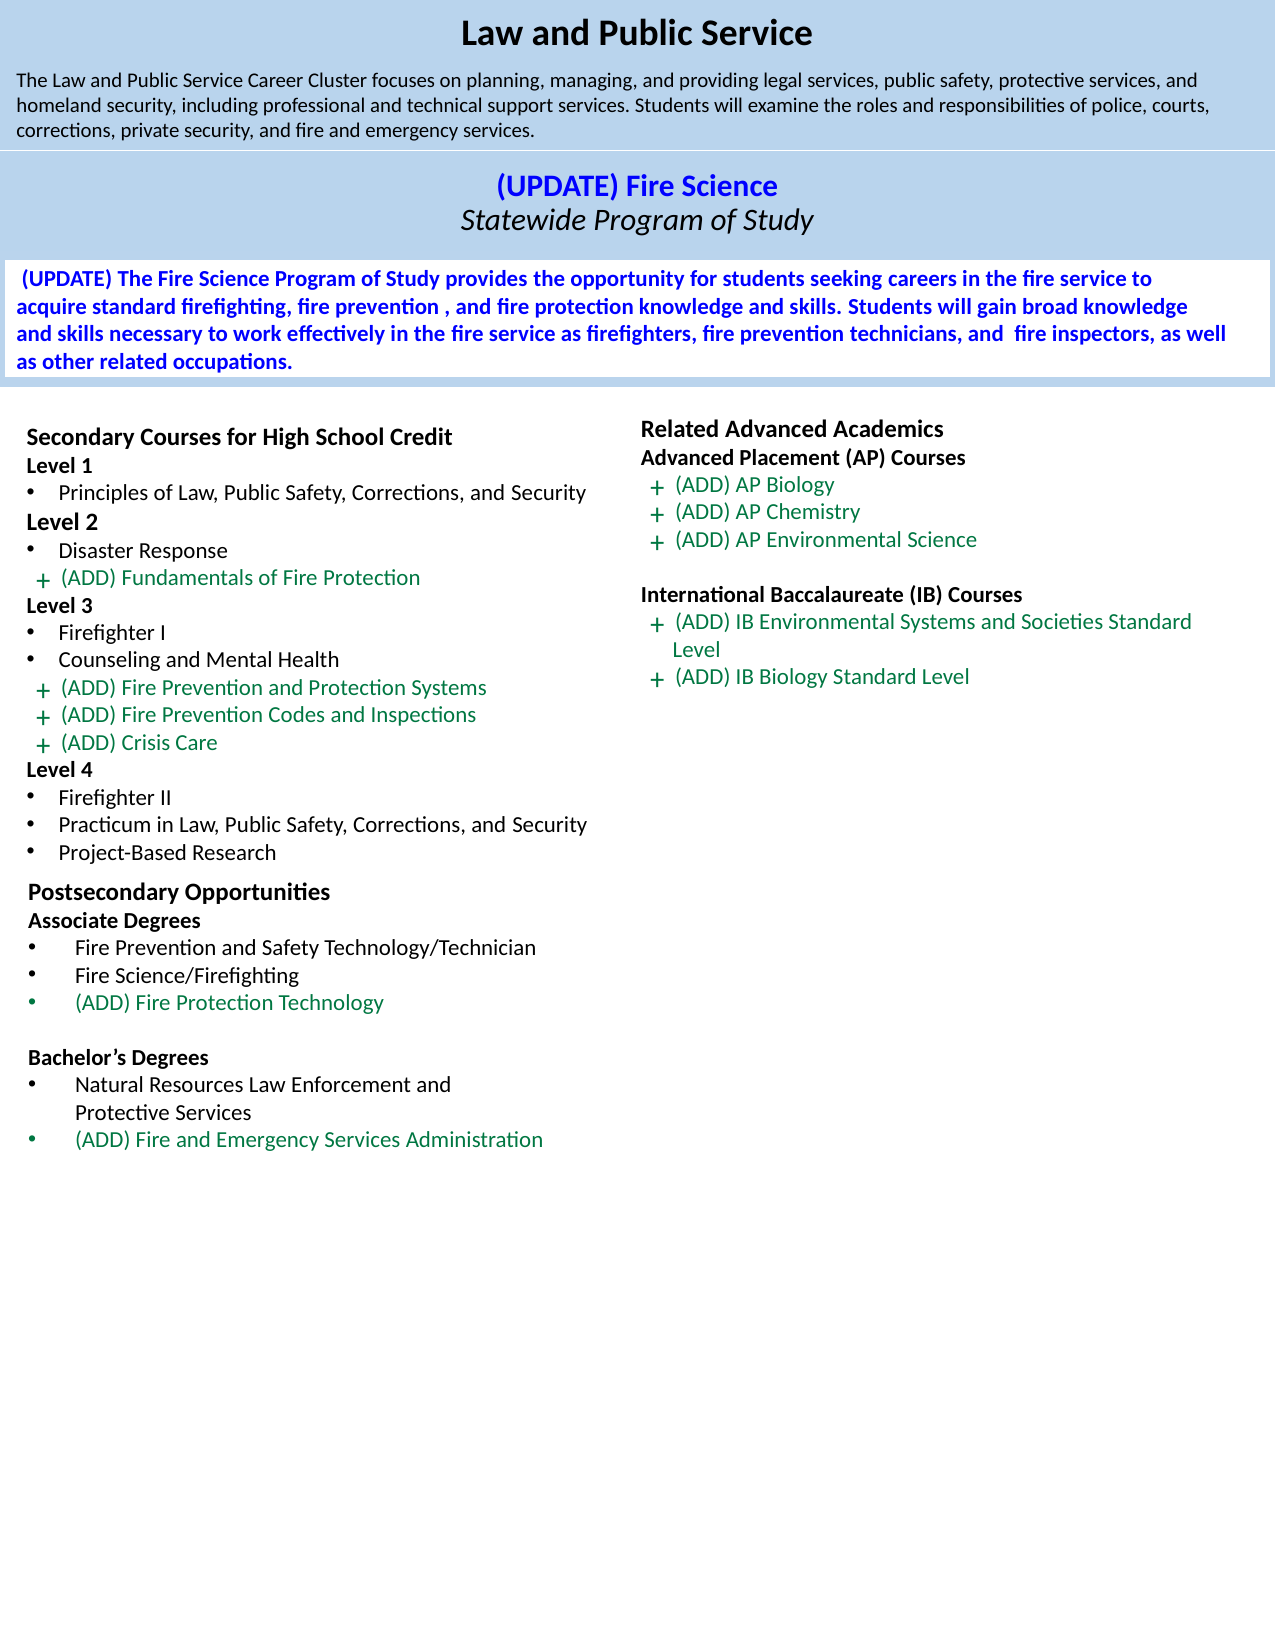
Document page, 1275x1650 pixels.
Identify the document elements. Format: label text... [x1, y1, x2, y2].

title (UPDATE) Fire Science Statewide Program of Study [0, 151, 1275, 255]
list Related Advanced Academics Advanced Placement (AP) Courses (ADD) AP Biology ​ (ADD) AP Chemistry ​ (ADD) AP Environmental Science International Baccalaureate (IB) Courses (ADD) IB Environmental Systems and Societies Standard Level (ADD) IB Biology Standard Level [625, 404, 1223, 708]
text_box (UPDATE) The Fire Science Program of Study provides the opportunity for students seeking careers in the fire service to acquire standard firefighting, fire prevention , and fire protection knowledge and skills. Students will gain broad knowledge and skills necessary to work effectively in the fire service as firefighters, fire prevention technicians, and fire inspectors, as well as other related occupations. [0, 255, 1275, 382]
text_box Postsecondary Opportunities Associate Degrees Fire Prevention and Safety Technology/Technician​ Fire Science/Firefighting​ (ADD) Fire Protection Technology Bachelor’s Degrees Natural Resources Law Enforcement and Protective Services​ (ADD) Fire and Emergency Services Administration [11, 867, 628, 1333]
text_box Law and Public Service The Law and Public Service Career Cluster focuses on planning, managing, and providing legal services, public safety, protective services, and homeland security, including professional and technical support services. Students will examine the roles and responsibilities of police, courts, corrections, private security, and fire and emergency services. [0, 0, 1275, 150]
list Secondary Courses for High School Credit Level 1 Principles of Law, Public Safety, Corrections, and Security​ Level 2 Disaster Response​ (ADD) Fundamentals of Fire Protection Level 3 Firefighter I ​ Counseling and Mental Health​ (ADD) Fire Prevention and Protection Systems (ADD) Fire Prevention Codes and Inspections (ADD) Crisis Care Level 4 Firefighter II ​ Practicum in Law, Public Safety, Corrections, and Security ​ Project-Based Research [11, 412, 628, 867]
